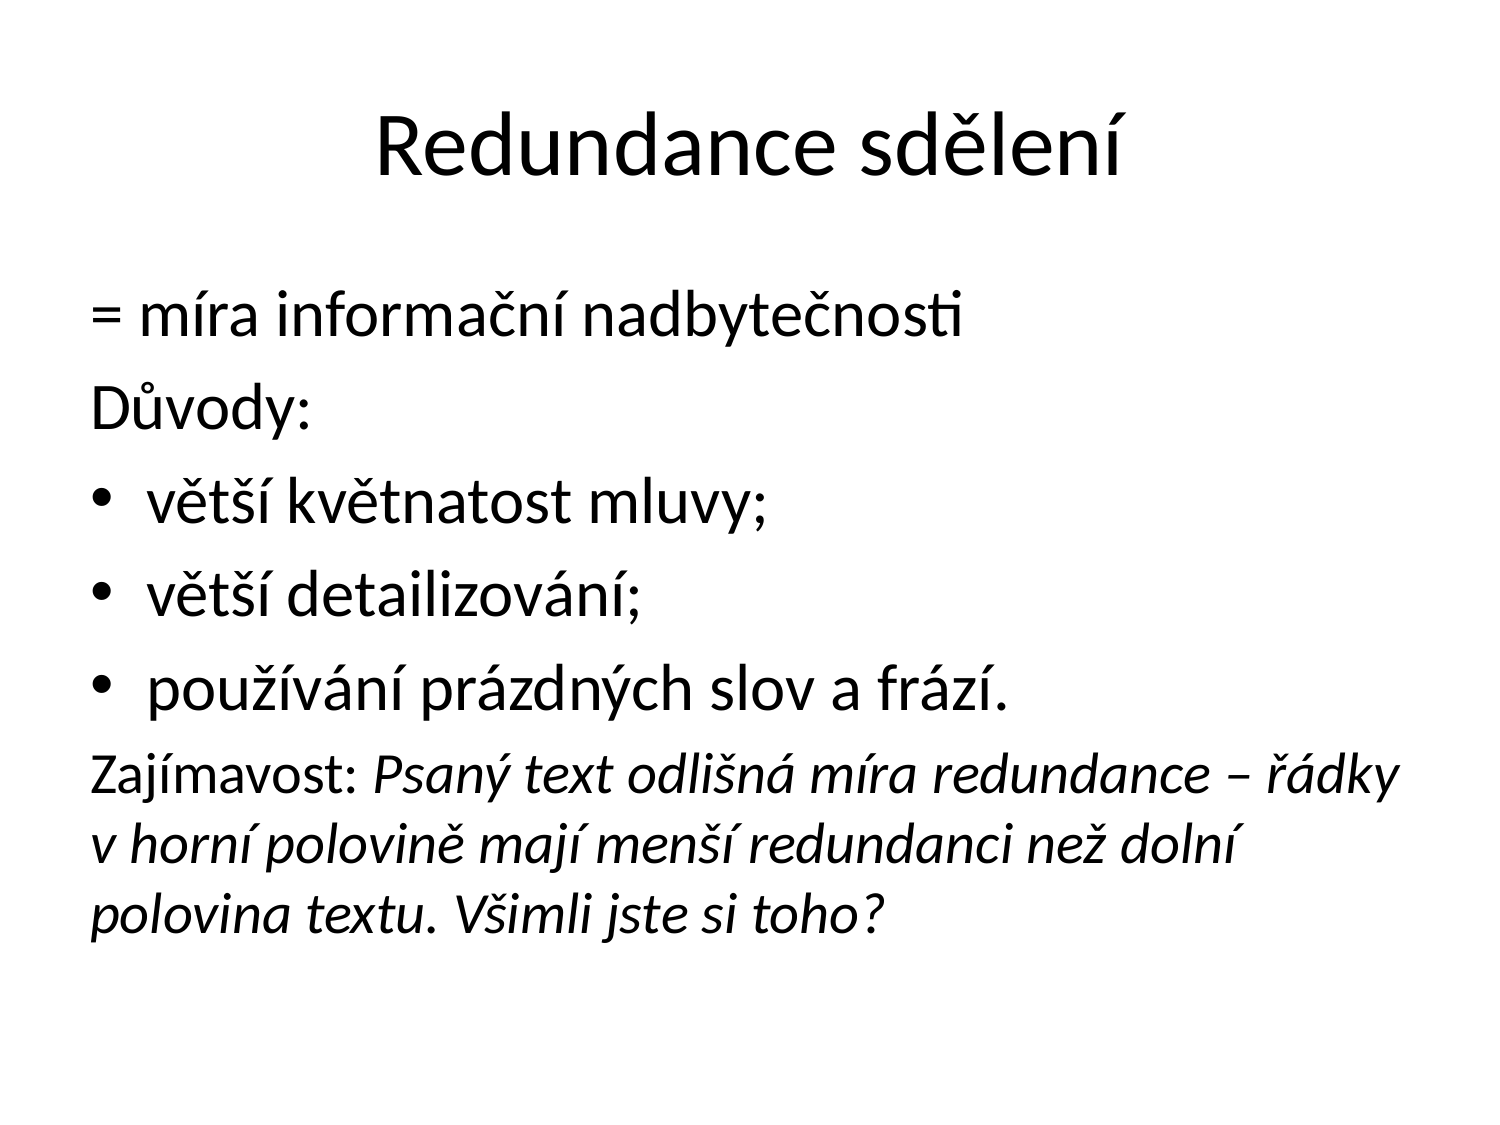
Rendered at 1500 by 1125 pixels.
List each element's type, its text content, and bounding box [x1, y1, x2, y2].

title Redundance sdělení [75, 45, 1425, 233]
list = míra informační nadbytečnosti Důvody: větší květnatost mluvy; větší detailizování; používání prázdných slov a frází. Zajímavost: Psaný text odlišná míra redundance – řádky v horní polovině mají menší redundanci než dolní polovina textu. Všimli jste si toho? [75, 262, 1425, 1005]
